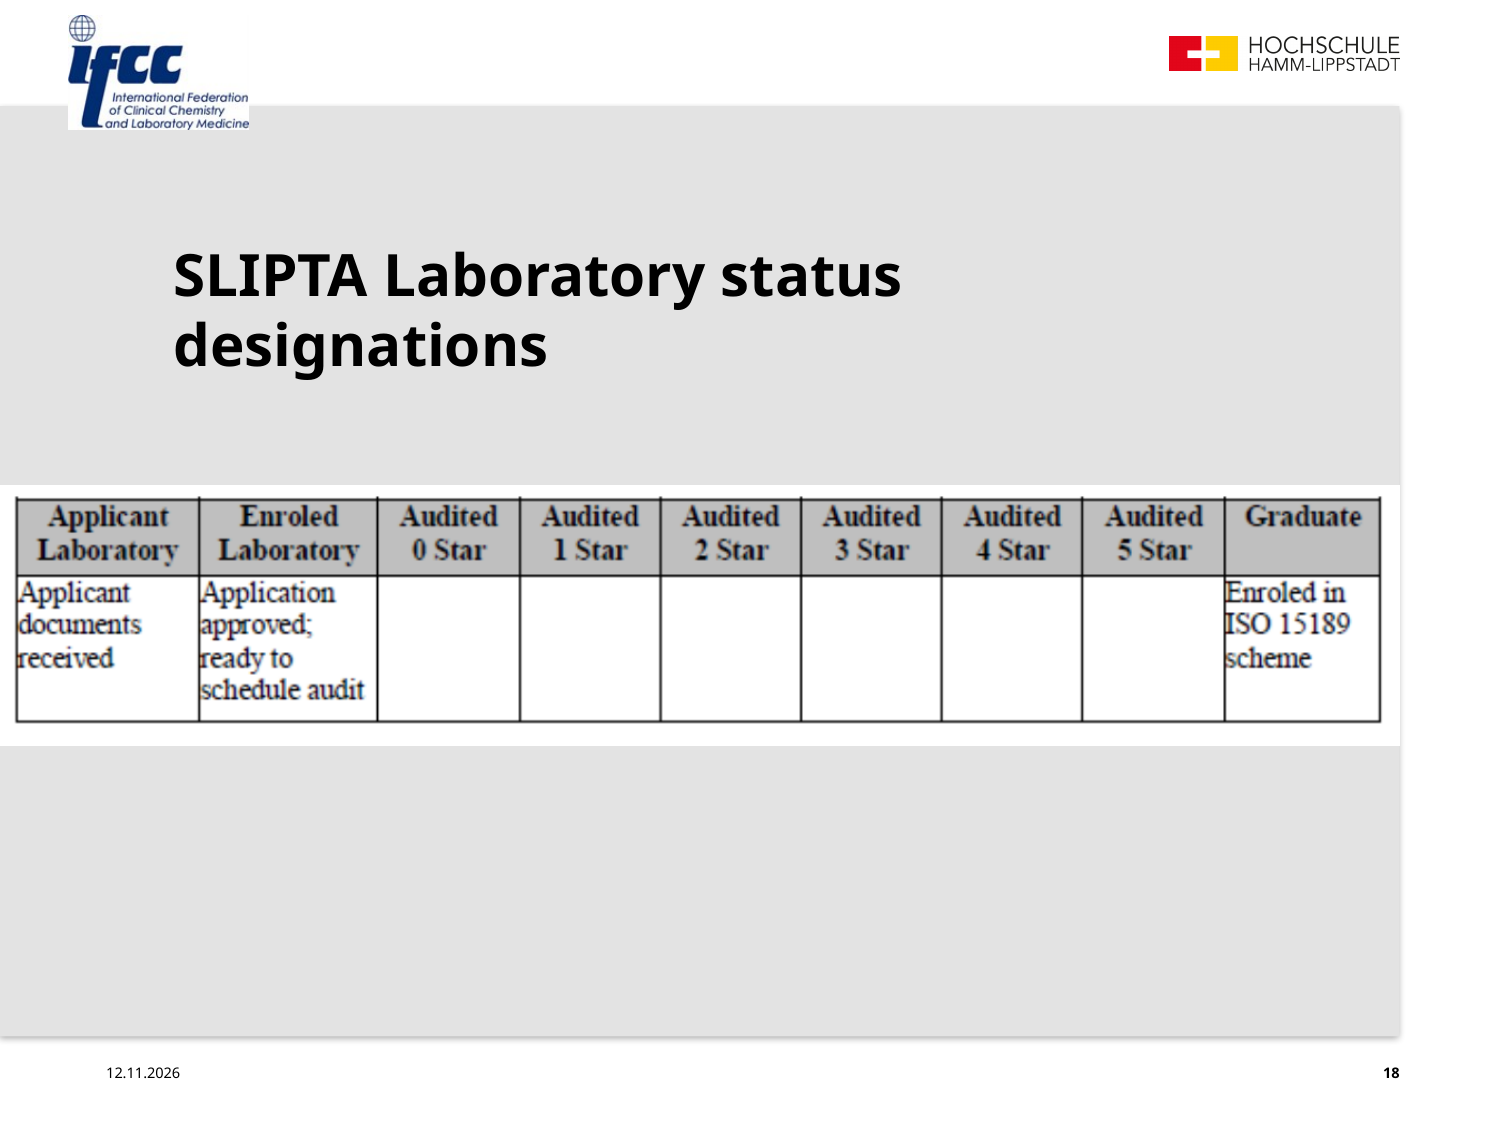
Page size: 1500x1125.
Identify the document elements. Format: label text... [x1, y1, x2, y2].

slide_number 18 [1049, 1065, 1400, 1084]
title SLIPTA Laboratory status designations [158, 214, 1293, 403]
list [0, 484, 1400, 746]
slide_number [106, 1065, 457, 1084]
picture [1169, 36, 1400, 71]
picture [68, 15, 249, 130]
